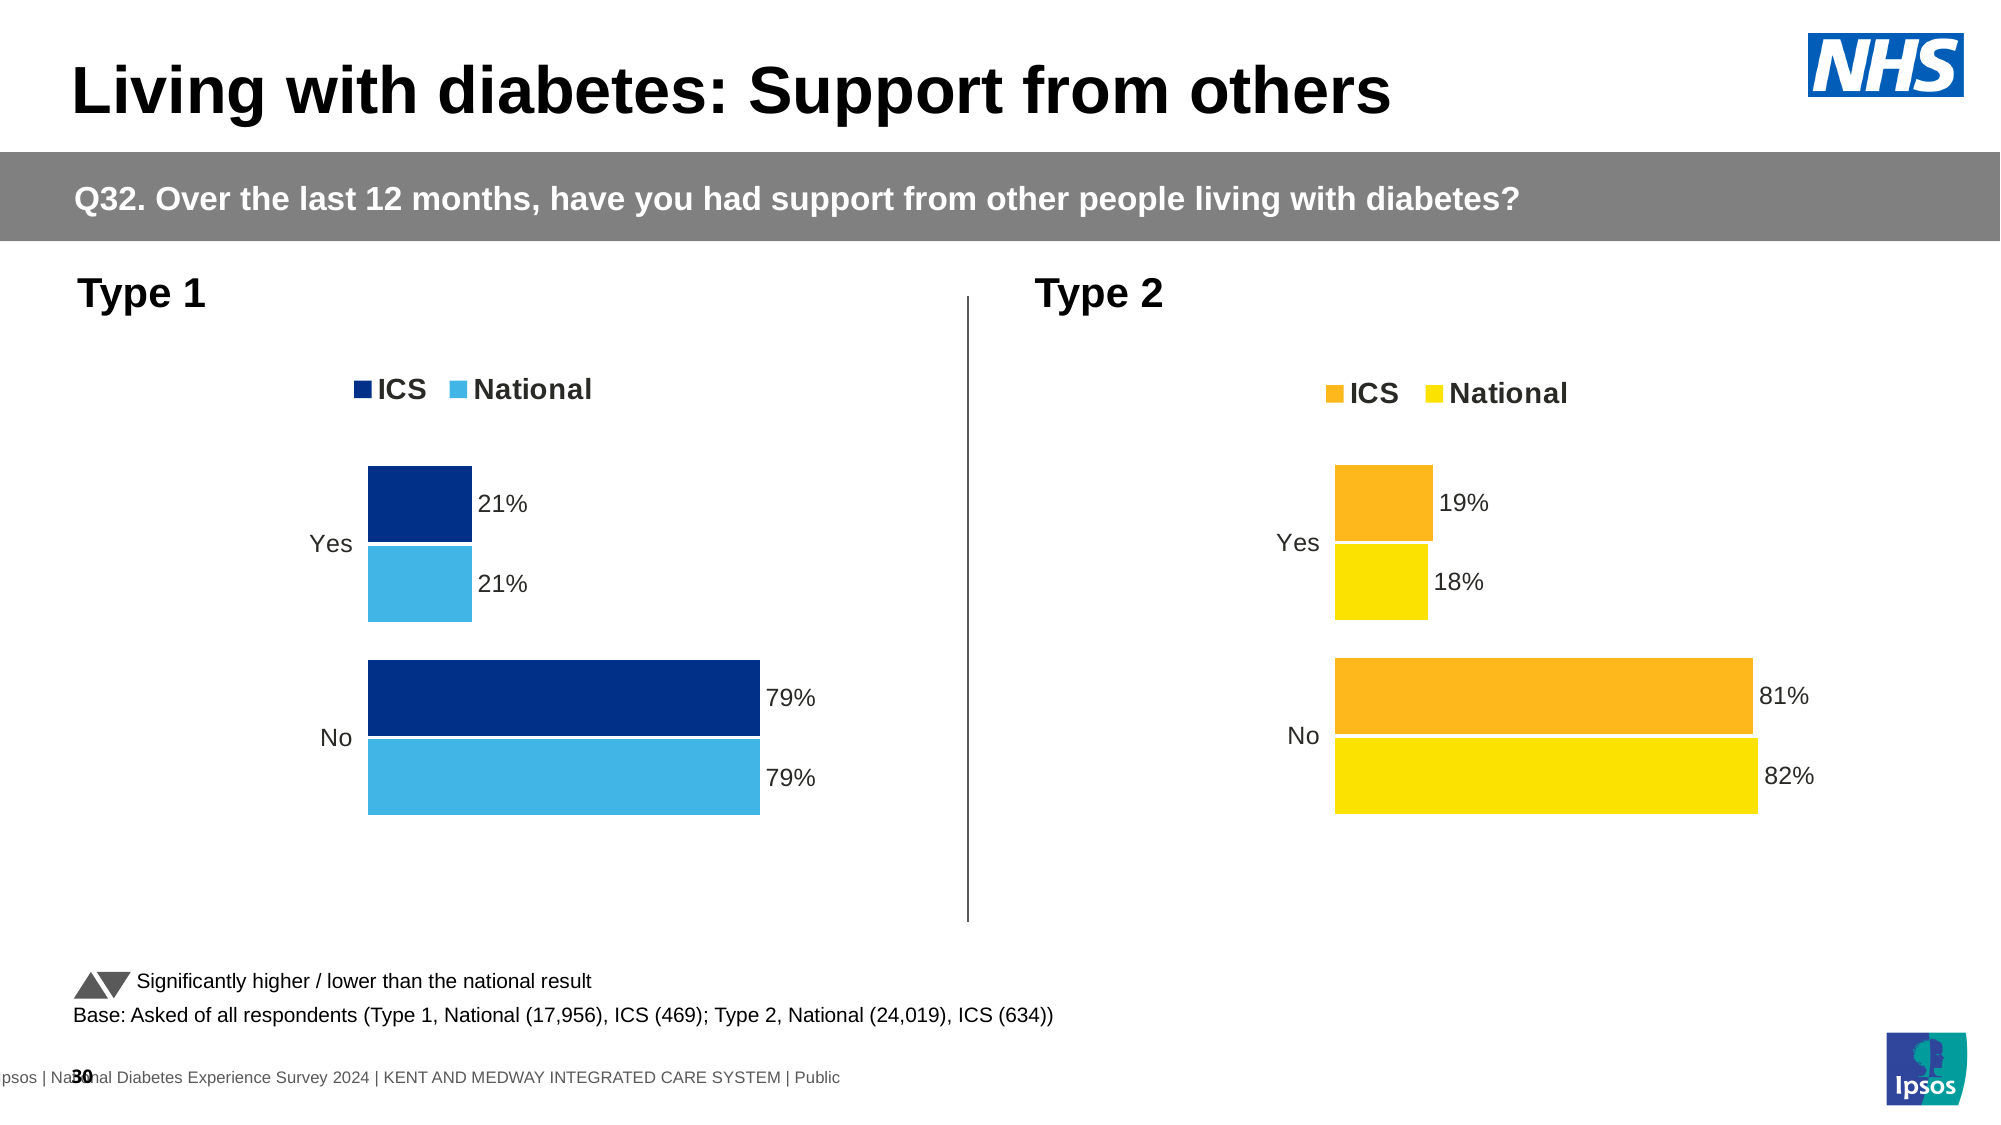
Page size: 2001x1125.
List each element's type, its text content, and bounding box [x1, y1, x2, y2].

slide_number 30 [71, 1030, 122, 1090]
text_box [71, 970, 110, 1000]
text_box Type 2 [922, 265, 1276, 316]
table_header Significantly higher / lower than the national result [122, 963, 648, 1001]
picture [1807, 33, 1964, 97]
text_box Type 1 [0, 265, 319, 316]
title Living with diabetes: Support from others [71, 32, 1809, 124]
text_box Base: Asked of all respondents (Type 1, National (17,956), ICS (469); Type 2, National (24,019), ICS (634)) [73, 1001, 1886, 1027]
text_box Q32. Over the last 12 months, have you had support from other people living with diabetes? [0, 152, 2000, 242]
chart [96, 355, 969, 855]
picture [1886, 1032, 1968, 1106]
text_box [94, 970, 122, 1001]
chart [1053, 355, 1964, 855]
